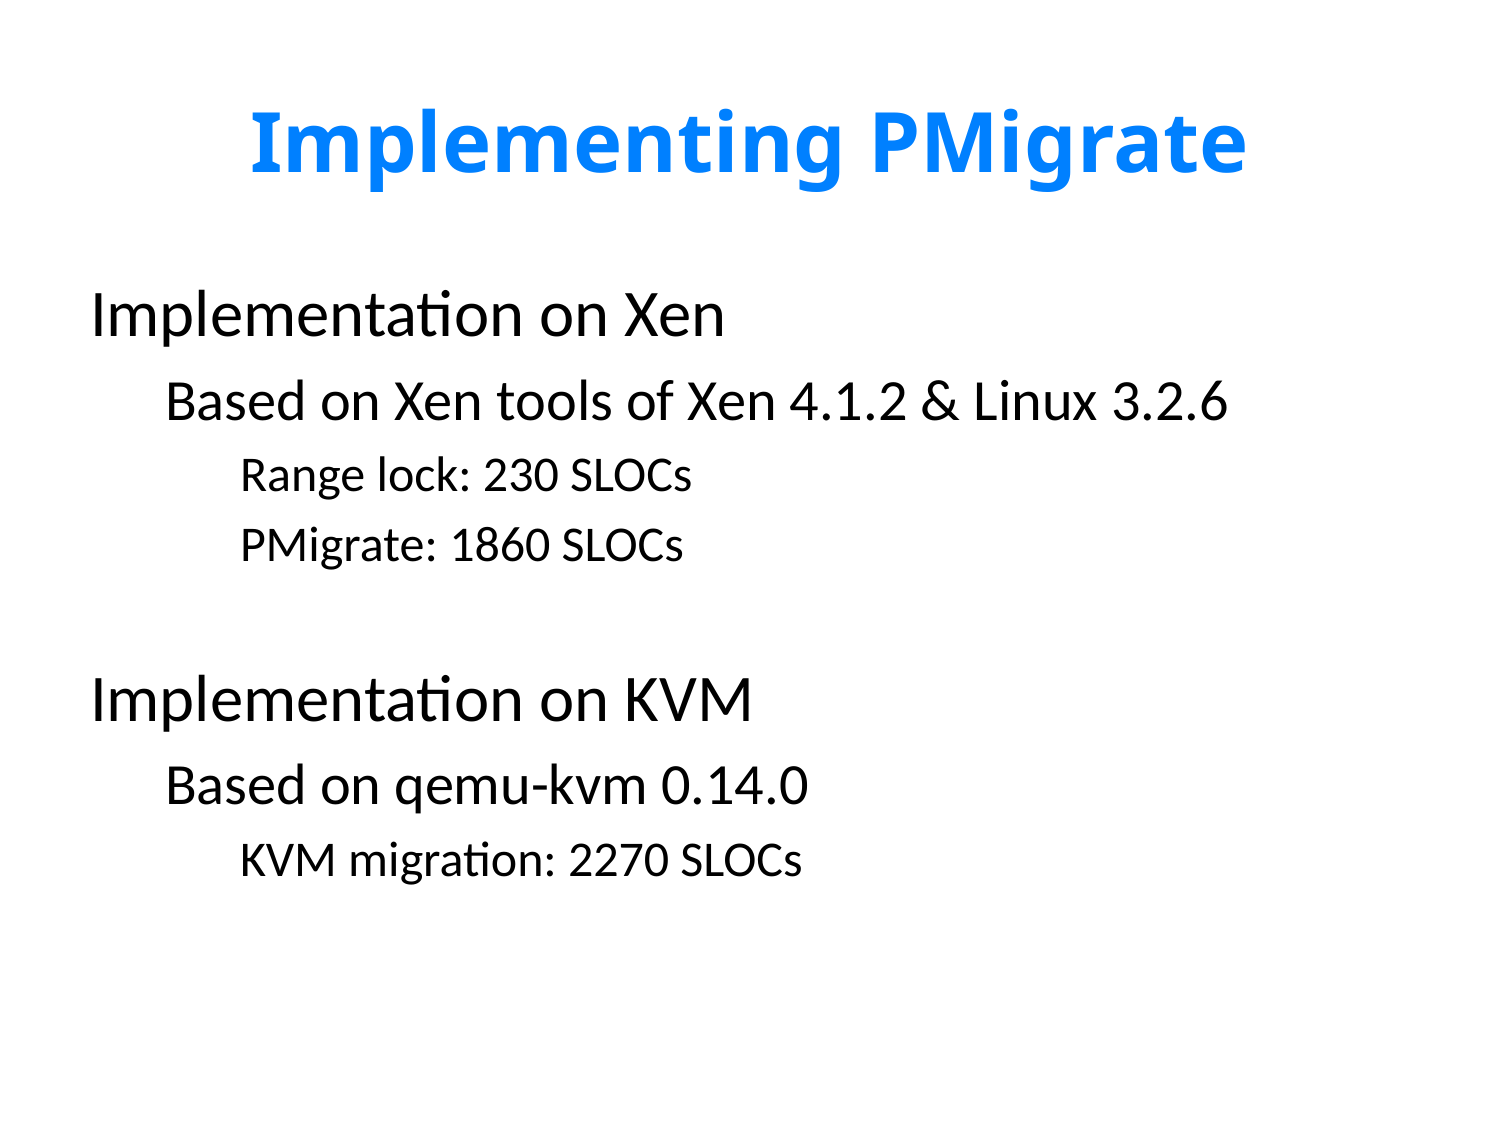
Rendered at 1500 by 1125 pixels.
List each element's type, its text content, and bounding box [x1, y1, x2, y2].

list Implementation on Xen Based on Xen tools of Xen 4.1.2 & Linux 3.2.6 Range lock: 230 SLOCs PMigrate: 1860 SLOCs Implementation on KVM Based on qemu-kvm 0.14.0 KVM migration: 2270 SLOCs [75, 262, 1425, 1005]
title Implementing PMigrate [75, 45, 1425, 233]
